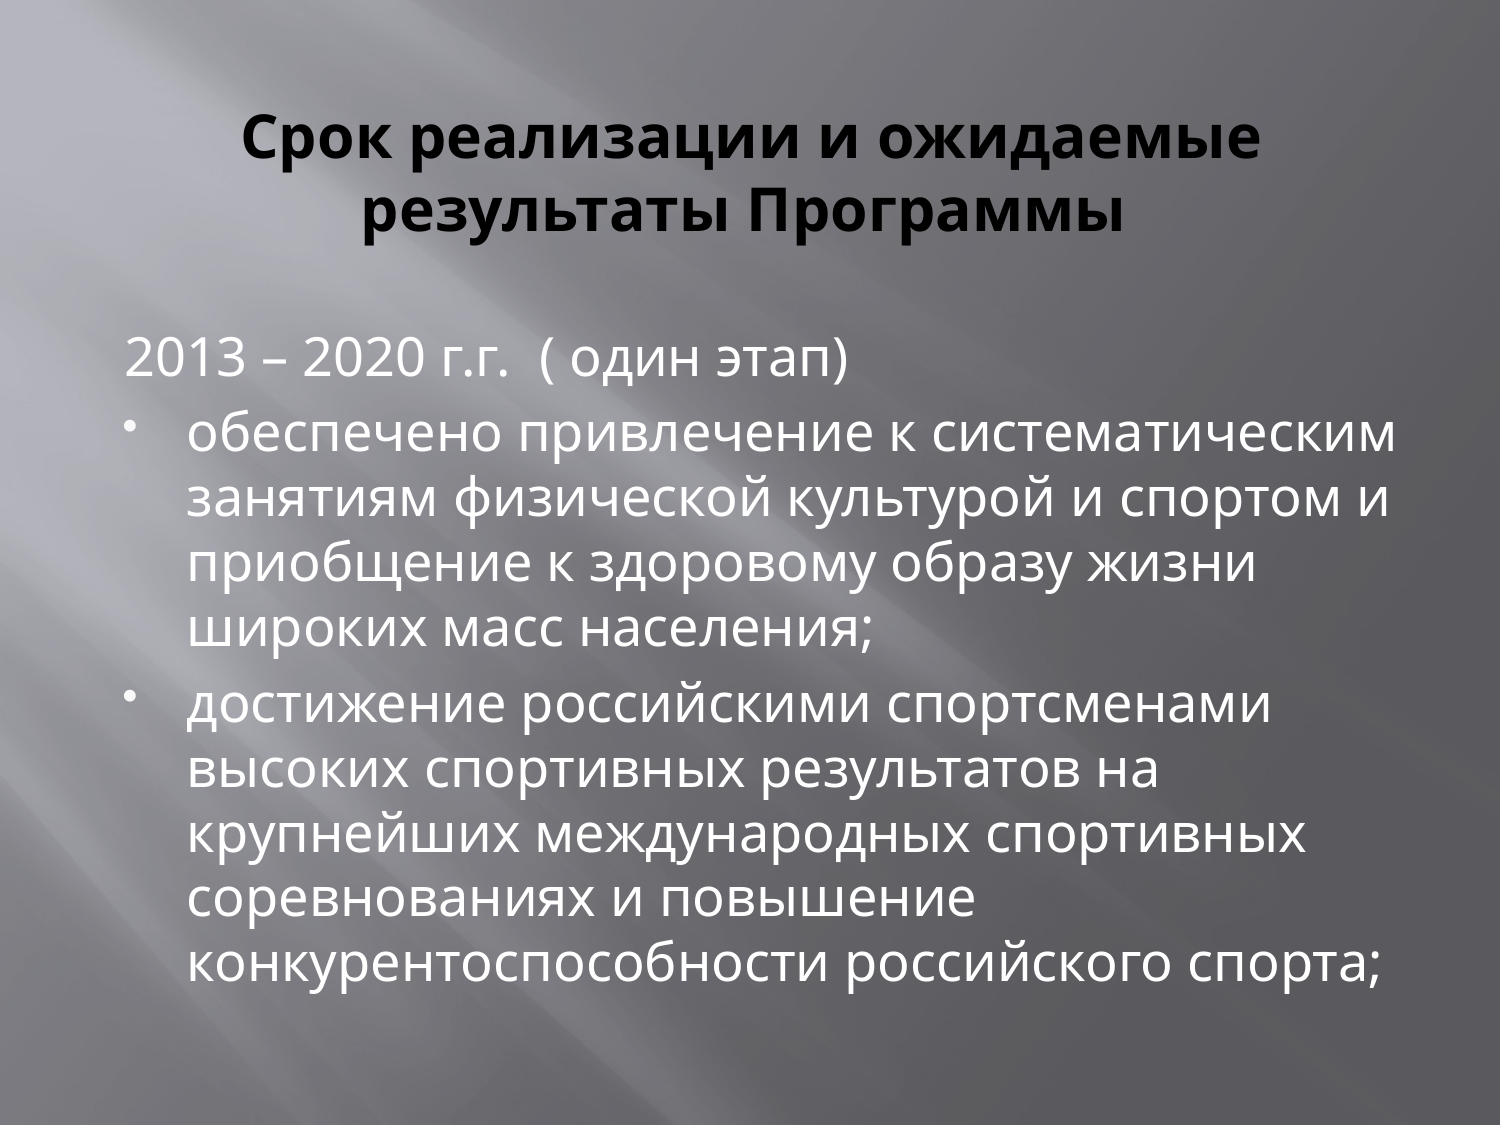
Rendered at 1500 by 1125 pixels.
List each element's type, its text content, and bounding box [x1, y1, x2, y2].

title Срок реализации и ожидаемые результаты Программы [76, 90, 1427, 324]
list 2013 – 2020 г.г. ( один этап) обеспечено привлечение к систематическим занятиям физической культурой и спортом и приобщение к здоровому образу жизни широких масс населения; достижение российскими спортсменами высоких спортивных результатов на крупнейших международных спортивных соревнованиях и повышение конкурентоспособности российского спорта; [88, 314, 1439, 1087]
